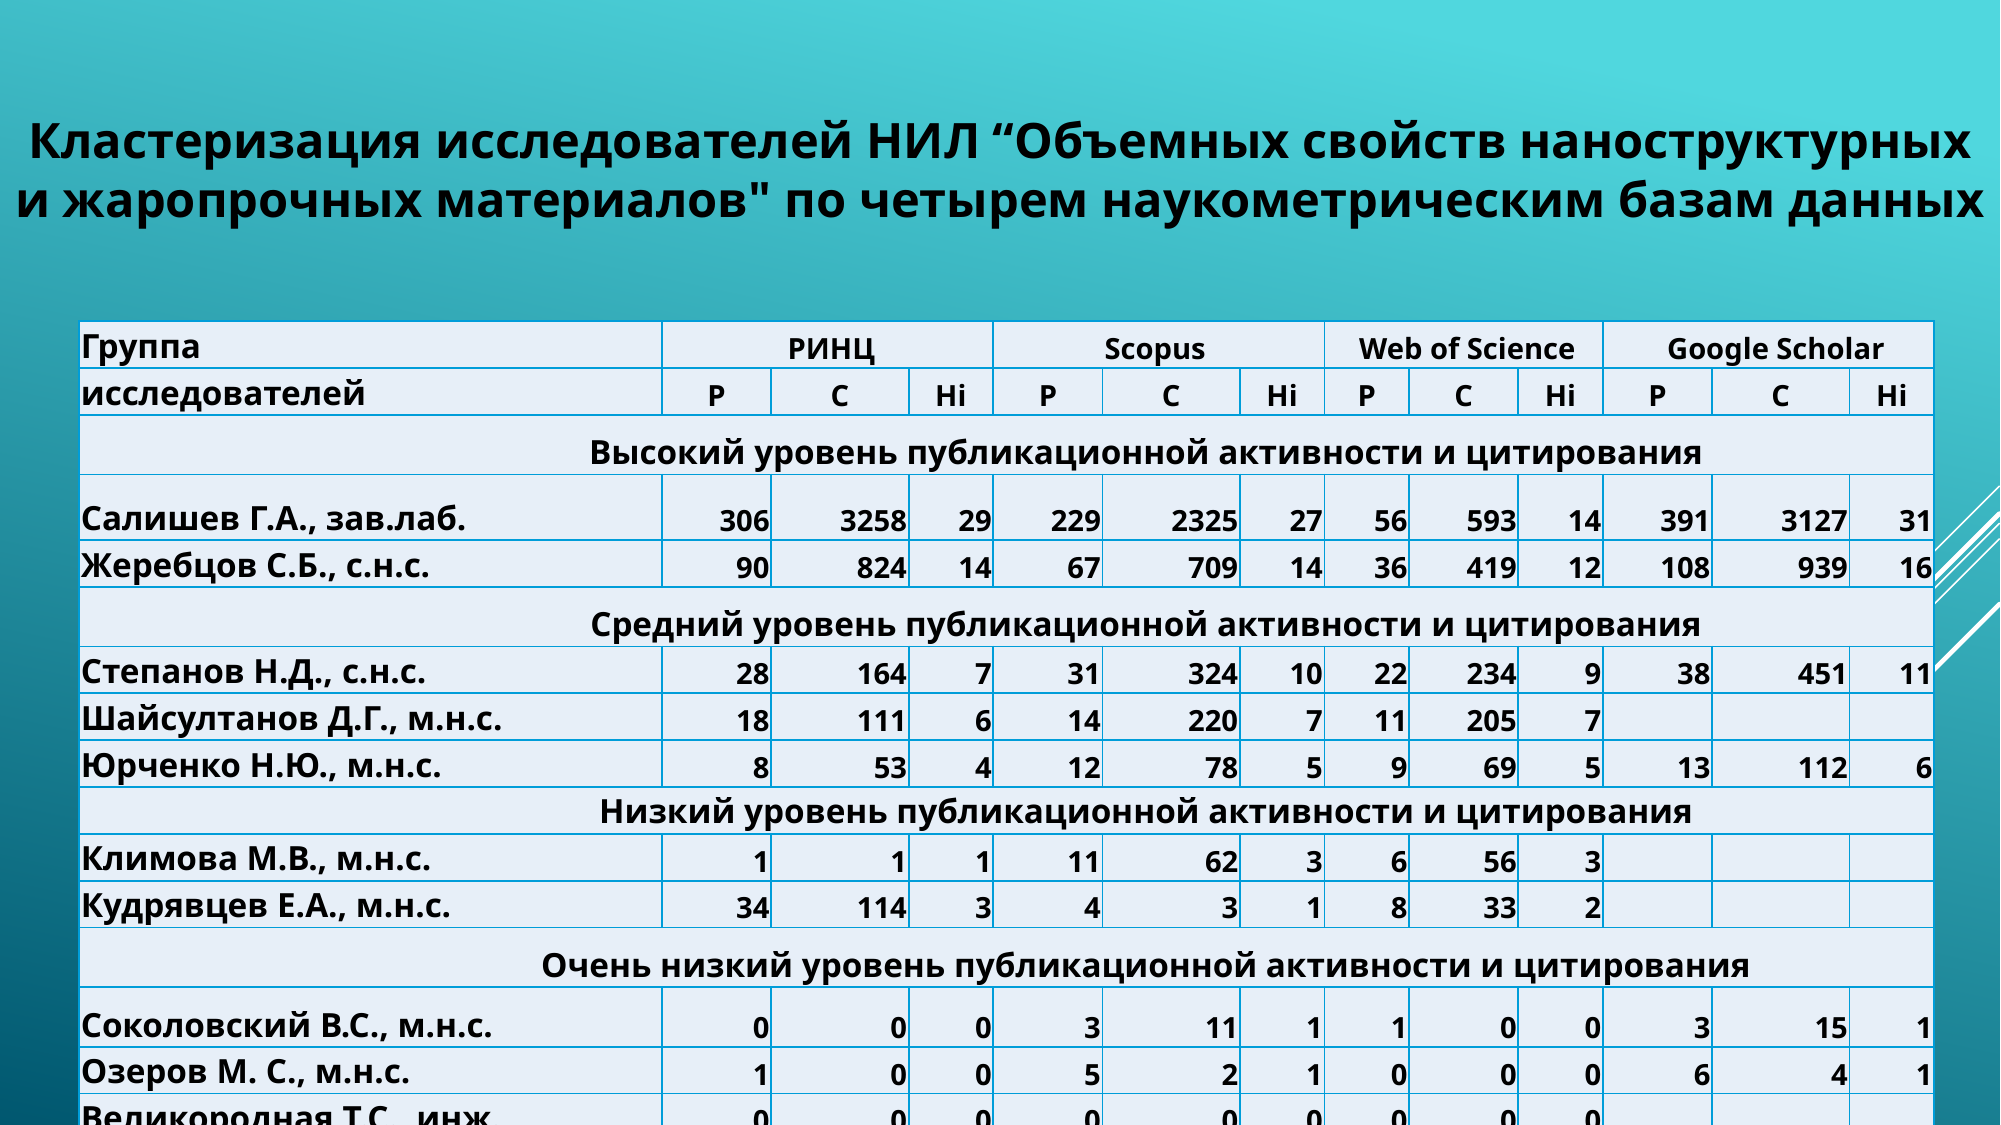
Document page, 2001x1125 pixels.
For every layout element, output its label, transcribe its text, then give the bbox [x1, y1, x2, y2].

table_cell [1604, 694, 1711, 739]
table_header Google Scholar [1604, 322, 1933, 367]
table_cell 2 [1519, 882, 1602, 927]
table_cell 33 [1410, 882, 1517, 927]
table_cell 62 [1103, 835, 1239, 880]
table_cell Hi [1850, 369, 1933, 414]
table_cell 1 [1850, 1048, 1933, 1093]
table_cell 10 [1241, 647, 1324, 692]
table_header Группа [80, 322, 661, 367]
table_cell 939 [1713, 541, 1849, 586]
table_cell 14 [1241, 541, 1324, 586]
table_cell 824 [772, 541, 908, 586]
table_cell Hi [1241, 369, 1324, 414]
table_cell P [1325, 369, 1408, 414]
table_cell 0 [1410, 988, 1517, 1046]
table_header Scopus [994, 322, 1324, 367]
table_cell [1850, 835, 1933, 880]
table_cell 234 [1410, 647, 1517, 692]
table_cell 22 [1325, 647, 1408, 692]
table_cell 31 [1850, 475, 1933, 539]
table_cell 14 [910, 541, 992, 586]
table_cell 14 [994, 694, 1102, 739]
table_cell 164 [772, 647, 908, 692]
table_cell Hi [910, 369, 992, 414]
table_cell 1 [1241, 988, 1324, 1046]
table_cell 306 [663, 475, 770, 539]
table_cell 709 [1103, 541, 1239, 586]
title Кластеризация исследователей НИЛ “Объемных свойств наноструктурных и жаропрочных материалов" по четырем наукометрическим базам данных [0, 74, 2000, 322]
table_cell 229 [994, 475, 1102, 539]
table_cell 0 [1519, 1094, 1602, 1125]
table_cell 3 [1519, 835, 1602, 880]
table_cell 4 [994, 882, 1102, 927]
table_cell Кудрявцев Е.А., м.н.с. [80, 882, 661, 927]
table_cell Очень низкий уровень публикационной активности и цитирования [80, 928, 1933, 986]
table_cell Великородная Т.С., инж. [80, 1094, 661, 1125]
table_cell C [1103, 369, 1239, 414]
table_cell Средний уровень публикационной активности и цитирования [80, 588, 1933, 646]
table_cell Степанов Н.Д., c.н.с. [80, 647, 661, 692]
table_cell 1 [1850, 988, 1933, 1046]
table_cell 11 [1850, 647, 1933, 692]
table_cell Низкий уровень публикационной активности и цитирования [80, 788, 1933, 833]
table_cell 3 [910, 882, 992, 927]
table_cell 1 [910, 835, 992, 880]
table_cell 6 [1325, 835, 1408, 880]
table_cell [1713, 835, 1849, 880]
table_cell 0 [910, 988, 992, 1046]
table_cell Hi [1519, 369, 1602, 414]
table_cell 1 [772, 835, 908, 880]
table_cell 205 [1410, 694, 1517, 739]
table_cell 4 [910, 741, 992, 786]
table_cell 34 [663, 882, 770, 927]
table_cell 6 [1850, 741, 1933, 786]
table_cell 112 [1713, 741, 1849, 786]
table_cell 0 [910, 1048, 992, 1093]
table_cell 38 [1604, 647, 1711, 692]
table_cell 90 [663, 541, 770, 586]
table_cell [1713, 1094, 1849, 1125]
table_cell Жеребцов С.Б., с.н.с. [80, 541, 661, 586]
table_cell 29 [910, 475, 992, 539]
table_cell P [994, 369, 1102, 414]
table_cell 0 [663, 988, 770, 1046]
table_cell 1 [1241, 882, 1324, 927]
table_cell Шайсултанов Д.Г., м.н.с. [80, 694, 661, 739]
table_cell P [1604, 369, 1711, 414]
table_cell 2325 [1103, 475, 1239, 539]
table_cell 78 [1103, 741, 1239, 786]
table_cell 5 [1519, 741, 1602, 786]
table_cell 16 [1850, 541, 1933, 586]
table_cell 2 [1103, 1048, 1239, 1093]
table_cell 0 [994, 1094, 1102, 1125]
table_cell 324 [1103, 647, 1239, 692]
table_cell 108 [1604, 541, 1711, 586]
table_cell 1 [663, 835, 770, 880]
table_cell 69 [1410, 741, 1517, 786]
table_cell Соколовский В.С., м.н.с. [80, 988, 661, 1046]
table_cell 67 [994, 541, 1102, 586]
table_cell [1850, 882, 1933, 927]
table_cell 0 [663, 1094, 770, 1125]
table_header РИНЦ [663, 322, 992, 367]
table_cell 0 [772, 988, 908, 1046]
table_cell 1 [1241, 1048, 1324, 1093]
table_cell 111 [772, 694, 908, 739]
table_cell 0 [1410, 1048, 1517, 1093]
table_cell Озеров М. С., м.н.с. [80, 1048, 661, 1093]
table_cell 13 [1604, 741, 1711, 786]
table_cell Климова М.В., м.н.с. [80, 835, 661, 880]
table_cell 36 [1325, 541, 1408, 586]
table_cell 5 [994, 1048, 1102, 1093]
table_cell исследователей [80, 369, 661, 414]
table_cell 1 [1325, 988, 1408, 1046]
table_cell 7 [910, 647, 992, 692]
table_cell 5 [1241, 741, 1324, 786]
table_cell 7 [1241, 694, 1324, 739]
table_cell [1713, 882, 1849, 927]
table_cell 56 [1410, 835, 1517, 880]
table_cell 28 [663, 647, 770, 692]
table_cell 451 [1713, 647, 1849, 692]
table_cell 0 [1241, 1094, 1324, 1125]
table_cell 0 [772, 1094, 908, 1125]
table_cell 4 [1713, 1048, 1849, 1093]
table_cell 14 [1519, 475, 1602, 539]
table_cell [1604, 882, 1711, 927]
table_cell 419 [1410, 541, 1517, 586]
table_cell 593 [1410, 475, 1517, 539]
table_cell 6 [910, 694, 992, 739]
table_cell P [663, 369, 770, 414]
table_cell 0 [1103, 1094, 1239, 1125]
table_cell 12 [994, 741, 1102, 786]
table_cell [1604, 835, 1711, 880]
table_cell [1850, 1094, 1933, 1125]
table_cell 0 [772, 1048, 908, 1093]
table_cell 11 [1325, 694, 1408, 739]
table_cell 15 [1713, 988, 1849, 1046]
table_cell [1604, 1094, 1711, 1125]
table_cell 0 [1325, 1048, 1408, 1093]
table_cell [1850, 694, 1933, 739]
table_cell 3 [994, 988, 1102, 1046]
table_cell 56 [1325, 475, 1408, 539]
table_cell 3 [1103, 882, 1239, 927]
table_cell C [1713, 369, 1849, 414]
table_cell 27 [1241, 475, 1324, 539]
table_cell 9 [1519, 647, 1602, 692]
table_cell Салишев Г.А., зав.лаб. [80, 475, 661, 539]
table_cell Юрченко Н.Ю., м.н.с. [80, 741, 661, 786]
table_cell 1 [663, 1048, 770, 1093]
table_cell C [772, 369, 908, 414]
table_cell 3 [1241, 835, 1324, 880]
table_cell 9 [1325, 741, 1408, 786]
table_cell 0 [1519, 988, 1602, 1046]
table_cell 31 [994, 647, 1102, 692]
table_cell 220 [1103, 694, 1239, 739]
table_cell 53 [772, 741, 908, 786]
table_cell 7 [1519, 694, 1602, 739]
table_cell 3127 [1713, 475, 1849, 539]
table_cell [1713, 694, 1849, 739]
table_cell 0 [910, 1094, 992, 1125]
table_header Web of Science [1325, 322, 1602, 367]
table_cell 8 [663, 741, 770, 786]
table_cell 8 [1325, 882, 1408, 927]
table_cell 0 [1519, 1048, 1602, 1093]
table_cell 11 [994, 835, 1102, 880]
table_cell 6 [1604, 1048, 1711, 1093]
table_cell 11 [1103, 988, 1239, 1046]
table_cell 3 [1604, 988, 1711, 1046]
table_cell 3258 [772, 475, 908, 539]
table_cell 18 [663, 694, 770, 739]
table_cell 391 [1604, 475, 1711, 539]
table_cell C [1410, 369, 1517, 414]
table_cell Высокий уровень публикационной активности и цитирования [80, 416, 1933, 474]
table_cell 0 [1410, 1094, 1517, 1125]
table_cell 0 [1325, 1094, 1408, 1125]
table_cell 114 [772, 882, 908, 927]
table_cell 12 [1519, 541, 1602, 586]
